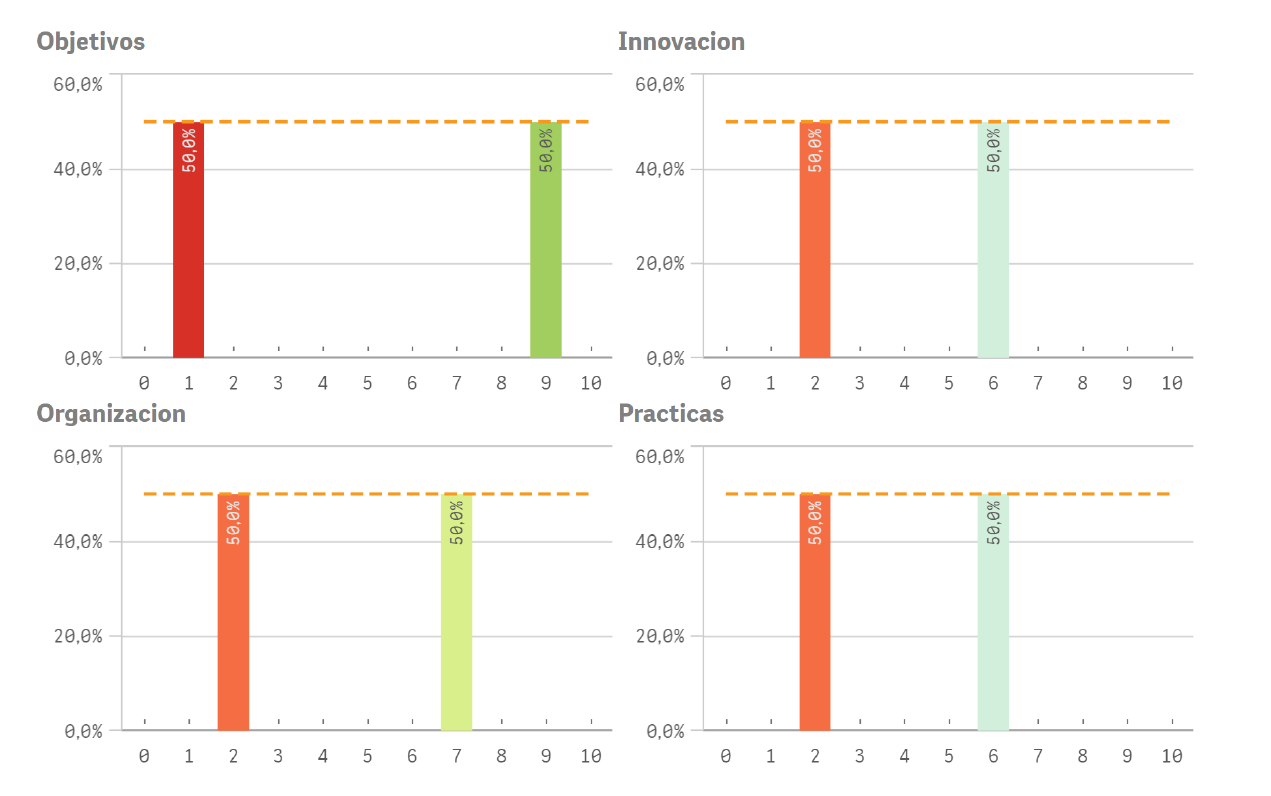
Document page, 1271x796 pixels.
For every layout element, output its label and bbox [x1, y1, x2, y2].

picture [34, 25, 1199, 771]
